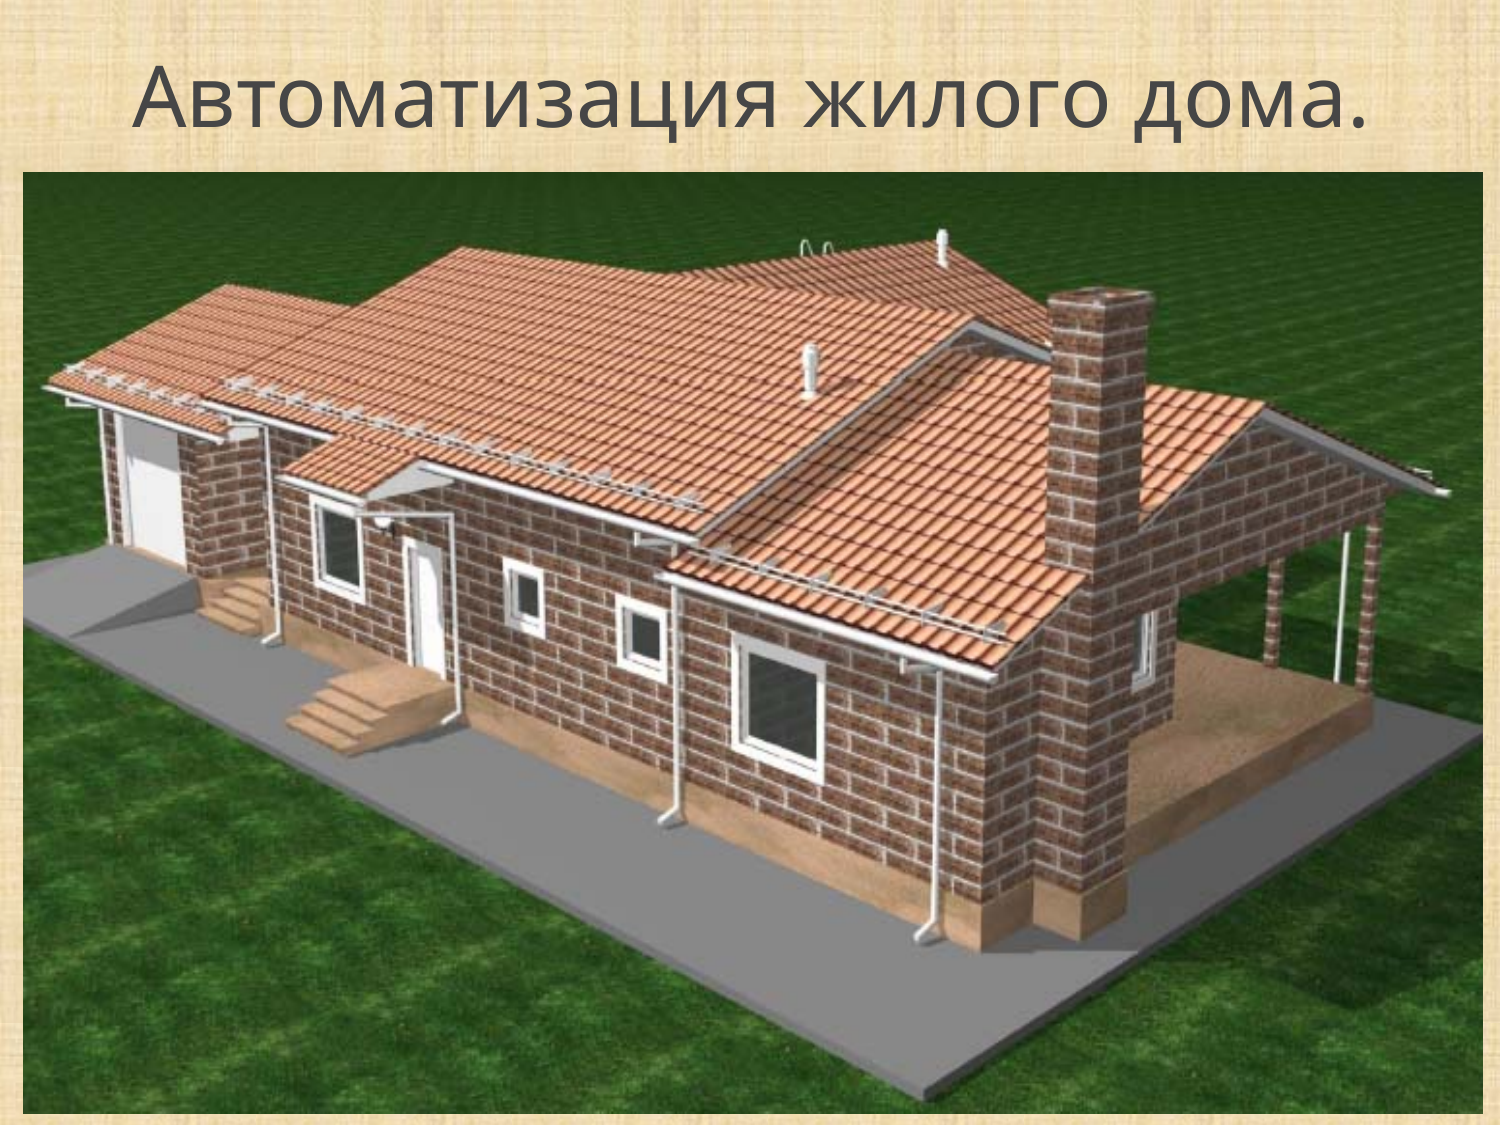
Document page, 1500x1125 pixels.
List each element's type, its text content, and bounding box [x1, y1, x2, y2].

title Автоматизация жилого дома. [76, 0, 1427, 172]
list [23, 172, 1483, 1114]
